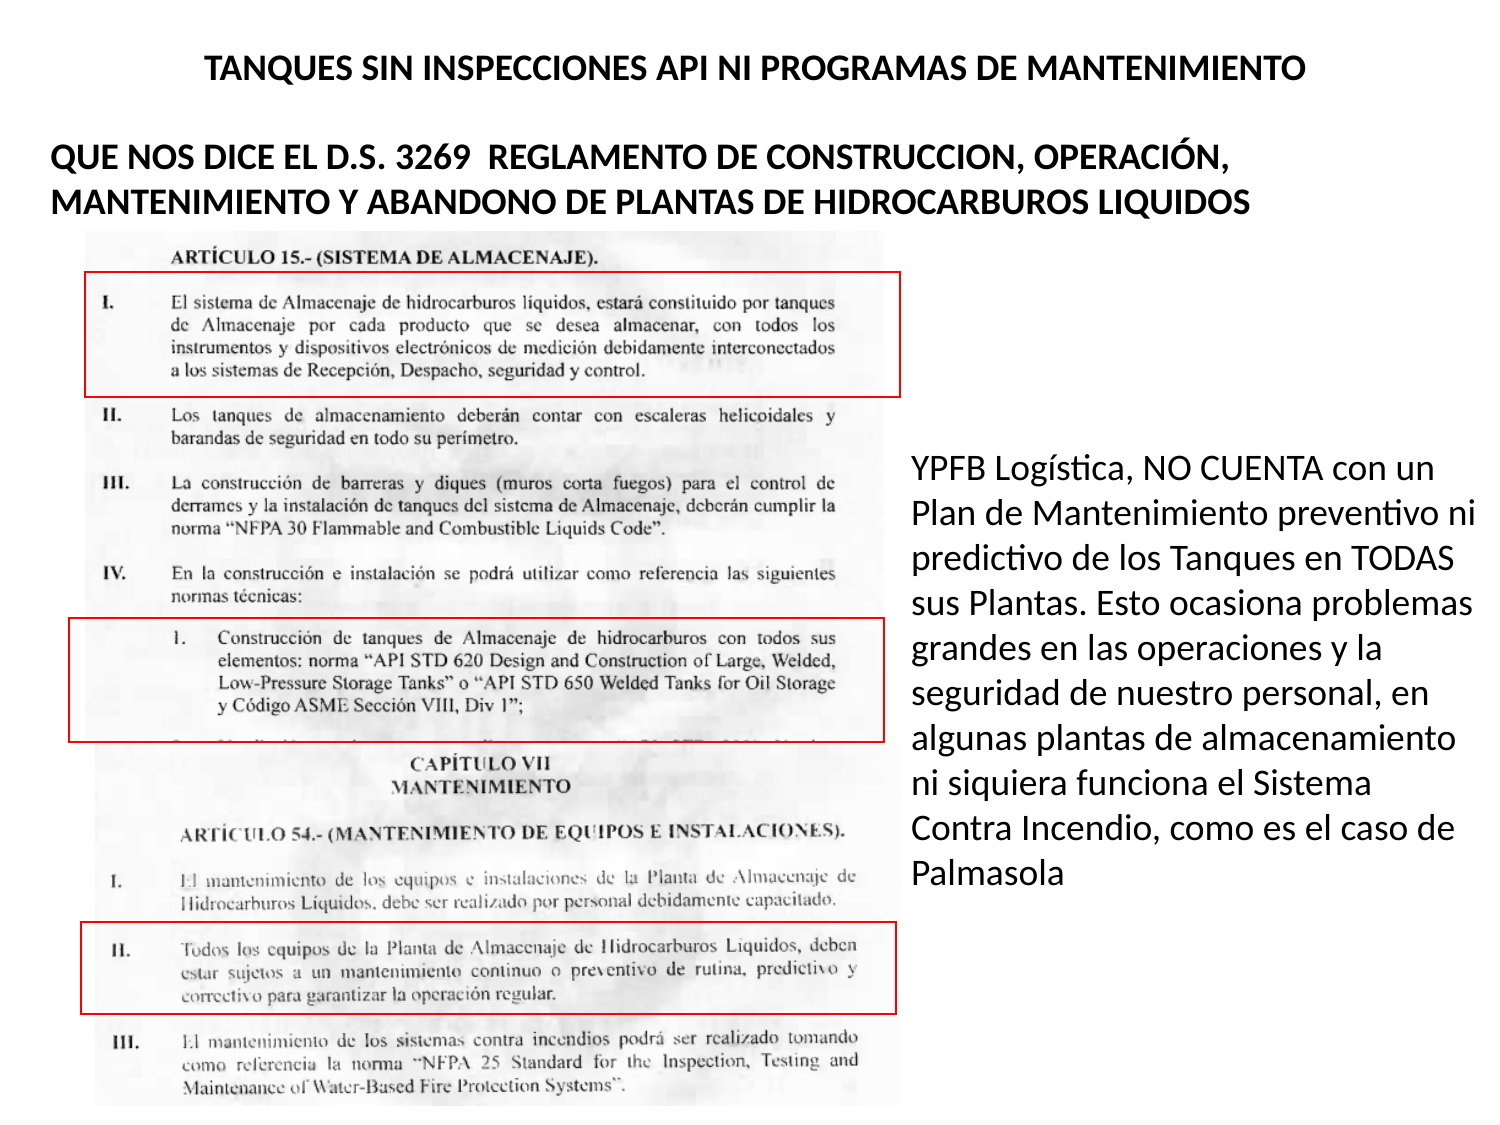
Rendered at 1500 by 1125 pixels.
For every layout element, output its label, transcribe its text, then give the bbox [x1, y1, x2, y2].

text_box TANQUES SIN INSPECCIONES API NI PROGRAMAS DE MANTENIMIENTO [189, 35, 1323, 96]
text_box [80, 921, 94, 1015]
picture [85, 230, 901, 1106]
text_box [68, 617, 85, 743]
text_box [885, 271, 901, 398]
text_box YPFB Logística, NO CUENTA con un Plan de Mantenimiento preventivo ni predictivo de los Tanques en TODAS sus Plantas. Esto ocasiona problemas grandes en las operaciones y la seguridad de nuestro personal, en algunas plantas de almacenamiento ni siquiera funciona el Sistema Contra Incendio, como es el caso de Palmasola [896, 436, 1497, 901]
text_box QUE NOS DICE EL D.S. 3269 REGLAMENTO DE CONSTRUCCION, OPERACIÓN, MANTENIMIENTO Y ABANDONO DE PLANTAS DE HIDROCARBUROS LIQUIDOS [35, 124, 1485, 230]
